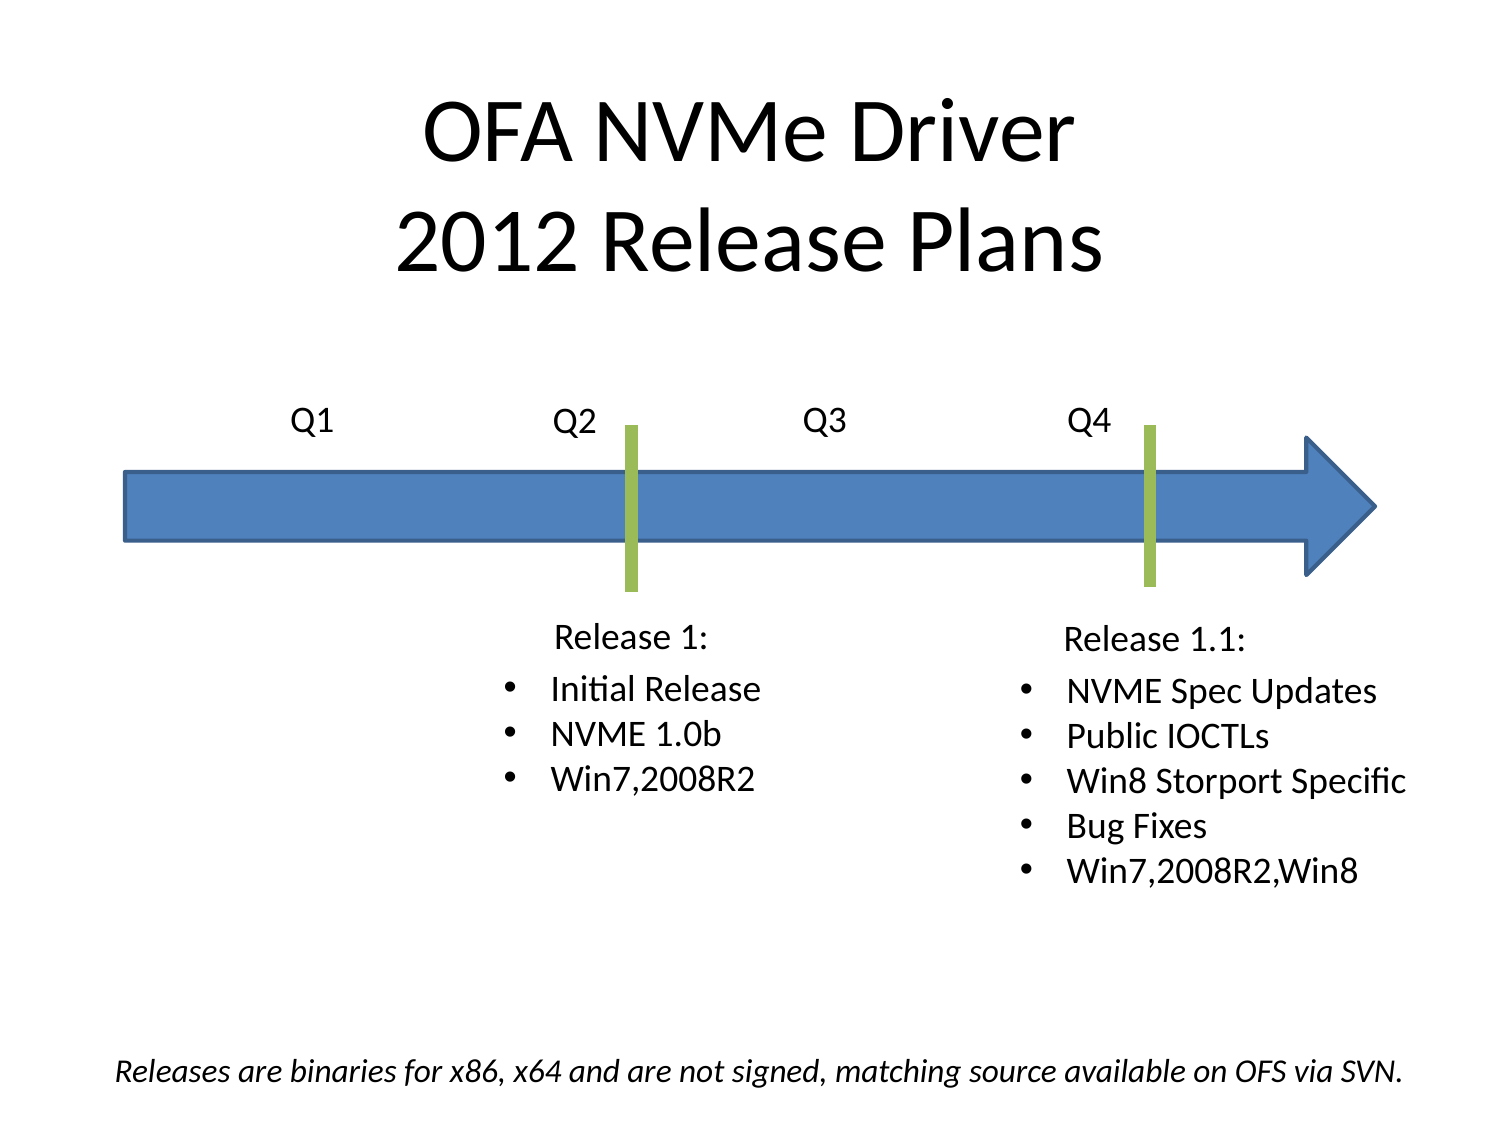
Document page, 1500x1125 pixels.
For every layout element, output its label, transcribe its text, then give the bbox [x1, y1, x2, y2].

text_box [122, 469, 625, 543]
text_box Releases are binaries for x86, x64 and are not signed, matching source available on OFS via SVN. [99, 1041, 1463, 1097]
title OFA NVMe Driver 2012 Release Plans [112, 58, 1388, 300]
text_box Q4 [1052, 387, 1127, 448]
text_box [1156, 435, 1378, 577]
text_box Q3 [787, 388, 862, 448]
text_box [638, 469, 1144, 543]
text_box Initial Release NVME 1.0b Win7,2008R2 [489, 656, 777, 897]
text_box Release 1.1: [1048, 606, 1262, 659]
text_box Q2 [537, 389, 612, 449]
text_box Release 1: [539, 604, 724, 656]
text_box NVME Spec Updates Public IOCTLs Win8 Storport Specific Bug Fixes Win7,2008R2,Win8 [1005, 659, 1422, 989]
text_box Q1 [275, 388, 350, 448]
